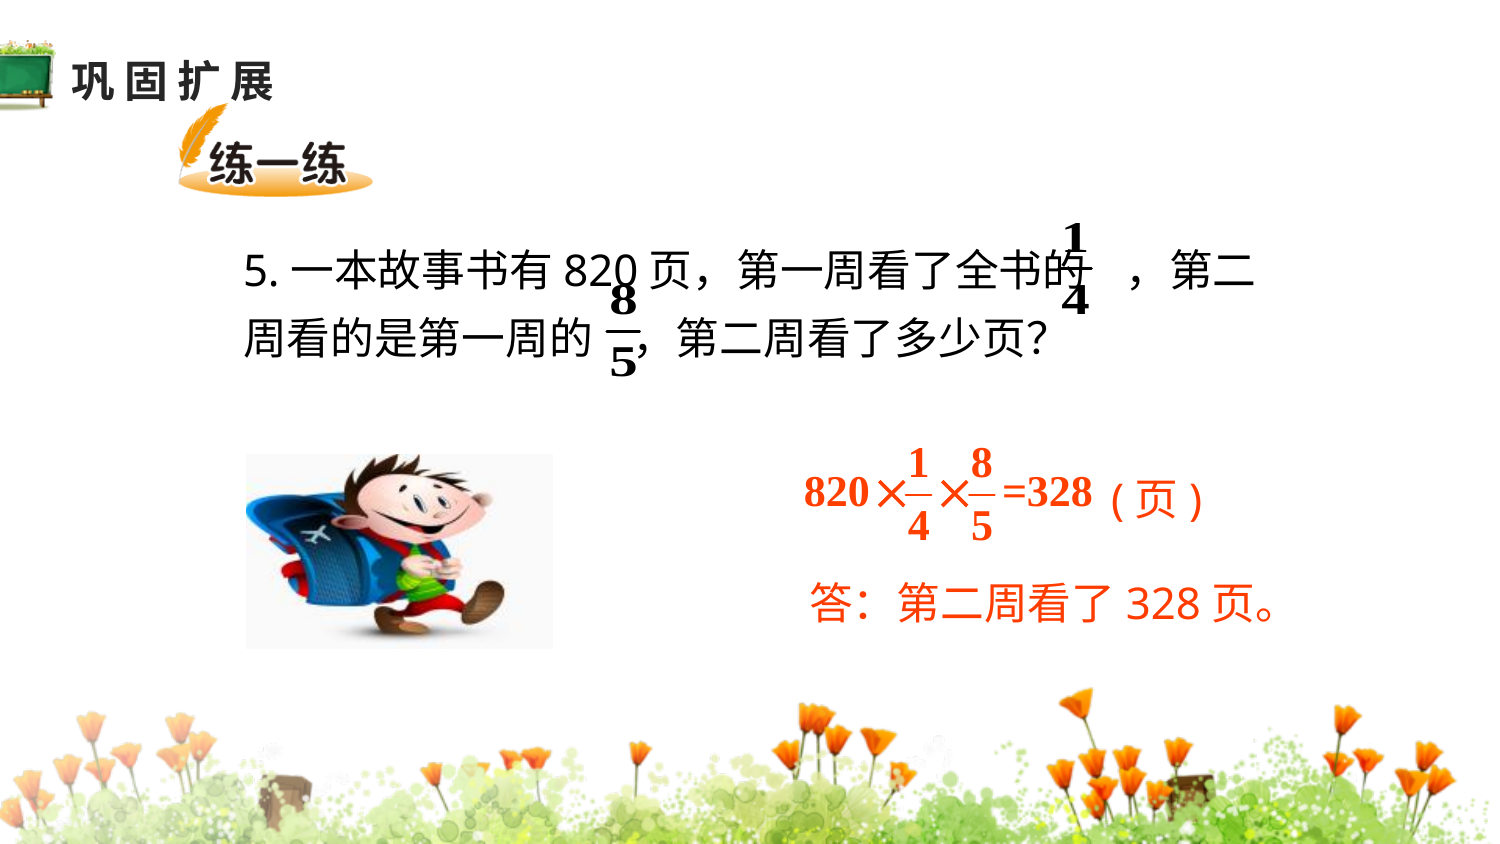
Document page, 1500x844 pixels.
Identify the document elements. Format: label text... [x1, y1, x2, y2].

picture [0, 28, 56, 122]
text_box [797, 433, 1219, 551]
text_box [228, 207, 1283, 387]
picture [165, 102, 386, 201]
text_box 答：第二周看了328页。 [797, 559, 1409, 634]
picture [0, 680, 1500, 844]
text_box 巩固扩展 [43, 47, 304, 112]
picture [246, 454, 553, 649]
